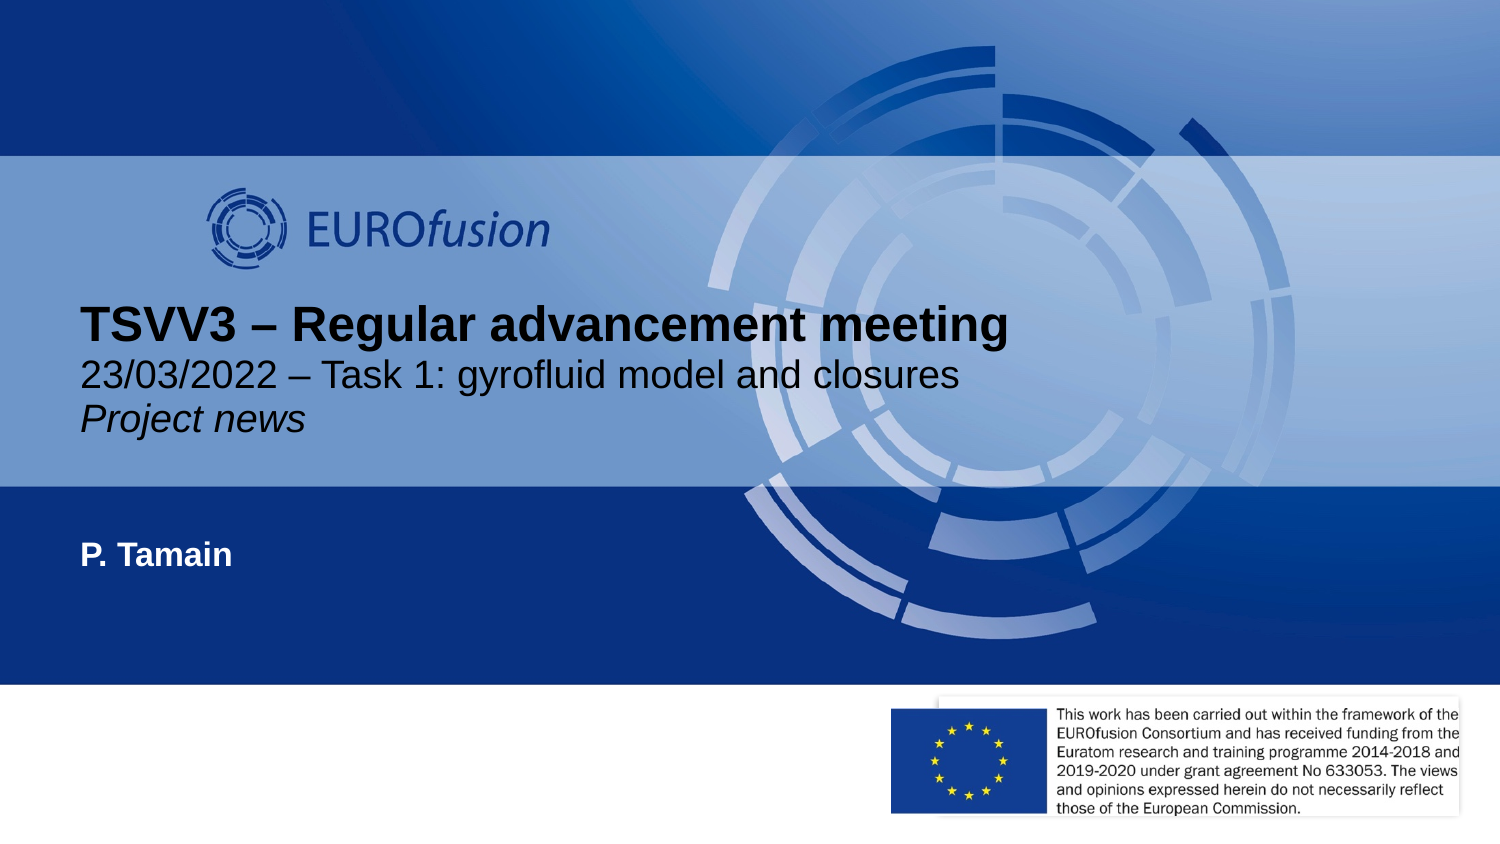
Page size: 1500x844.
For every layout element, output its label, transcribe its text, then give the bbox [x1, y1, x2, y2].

subtitle P. Tamain [64, 528, 786, 582]
picture [891, 708, 1459, 816]
picture [0, 0, 1500, 685]
title TSVV3 – Regular advancement meeting 23/03/2022 – Task 1: gyrofluid model and closures Project news [64, 289, 1459, 449]
